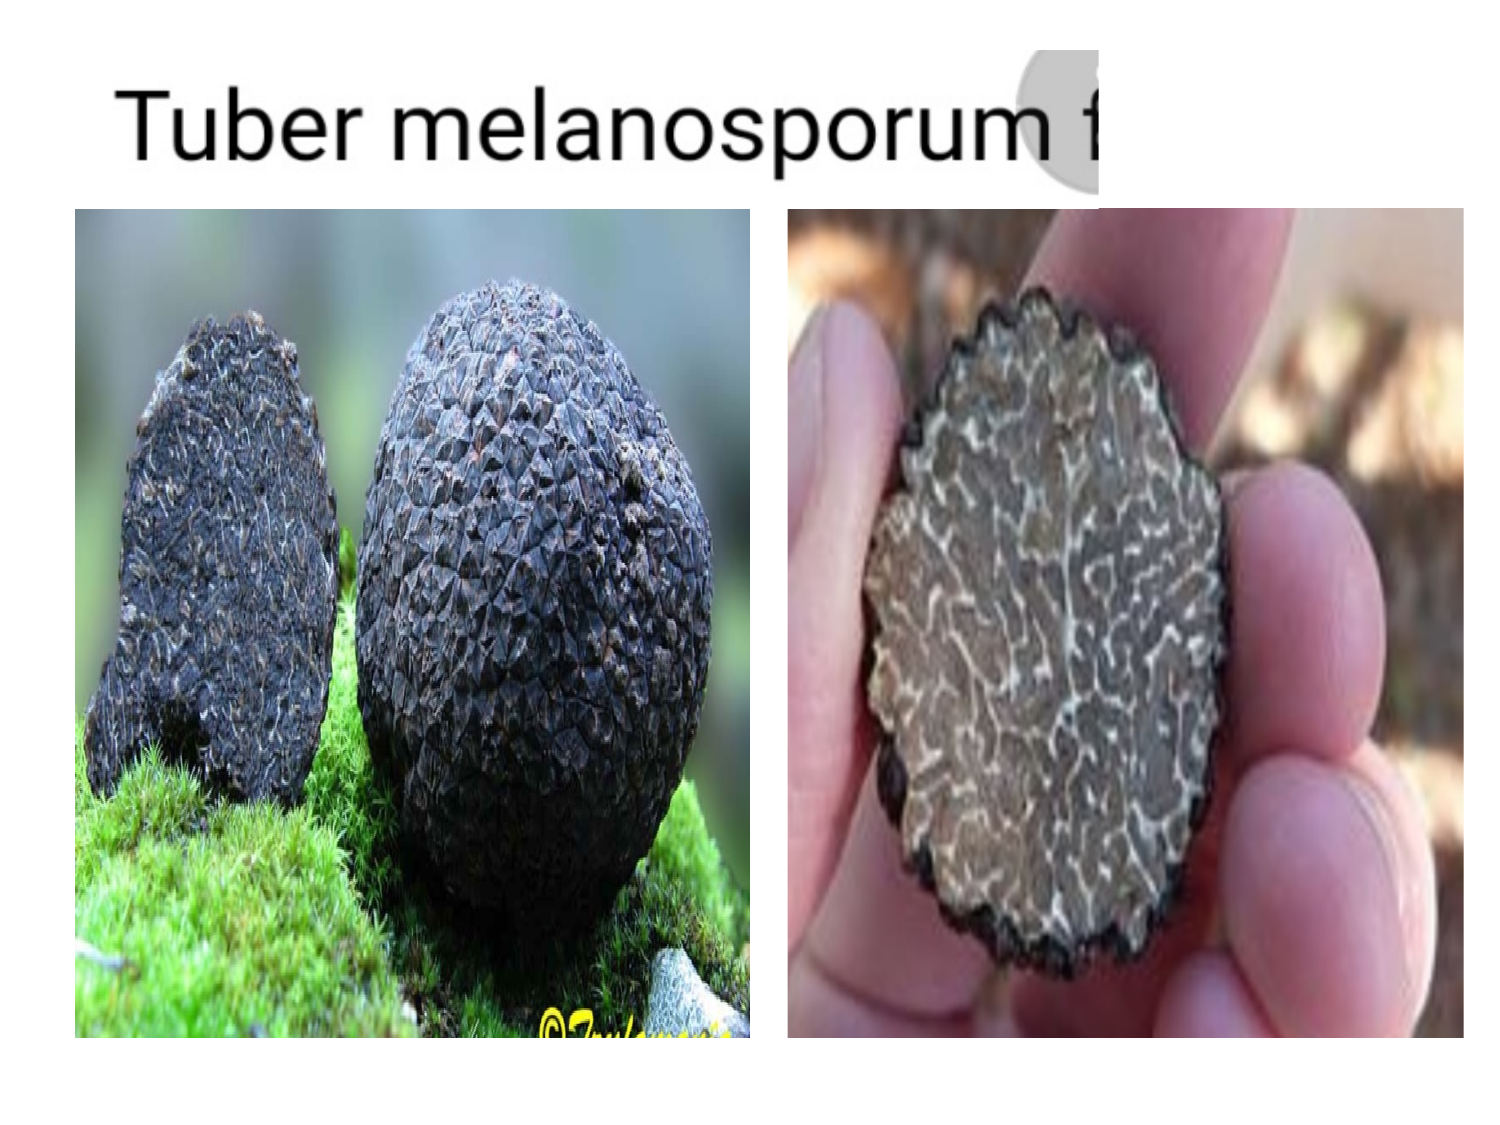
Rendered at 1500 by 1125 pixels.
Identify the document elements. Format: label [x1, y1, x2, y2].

picture [74, 49, 1099, 1038]
list [787, 208, 1464, 1038]
